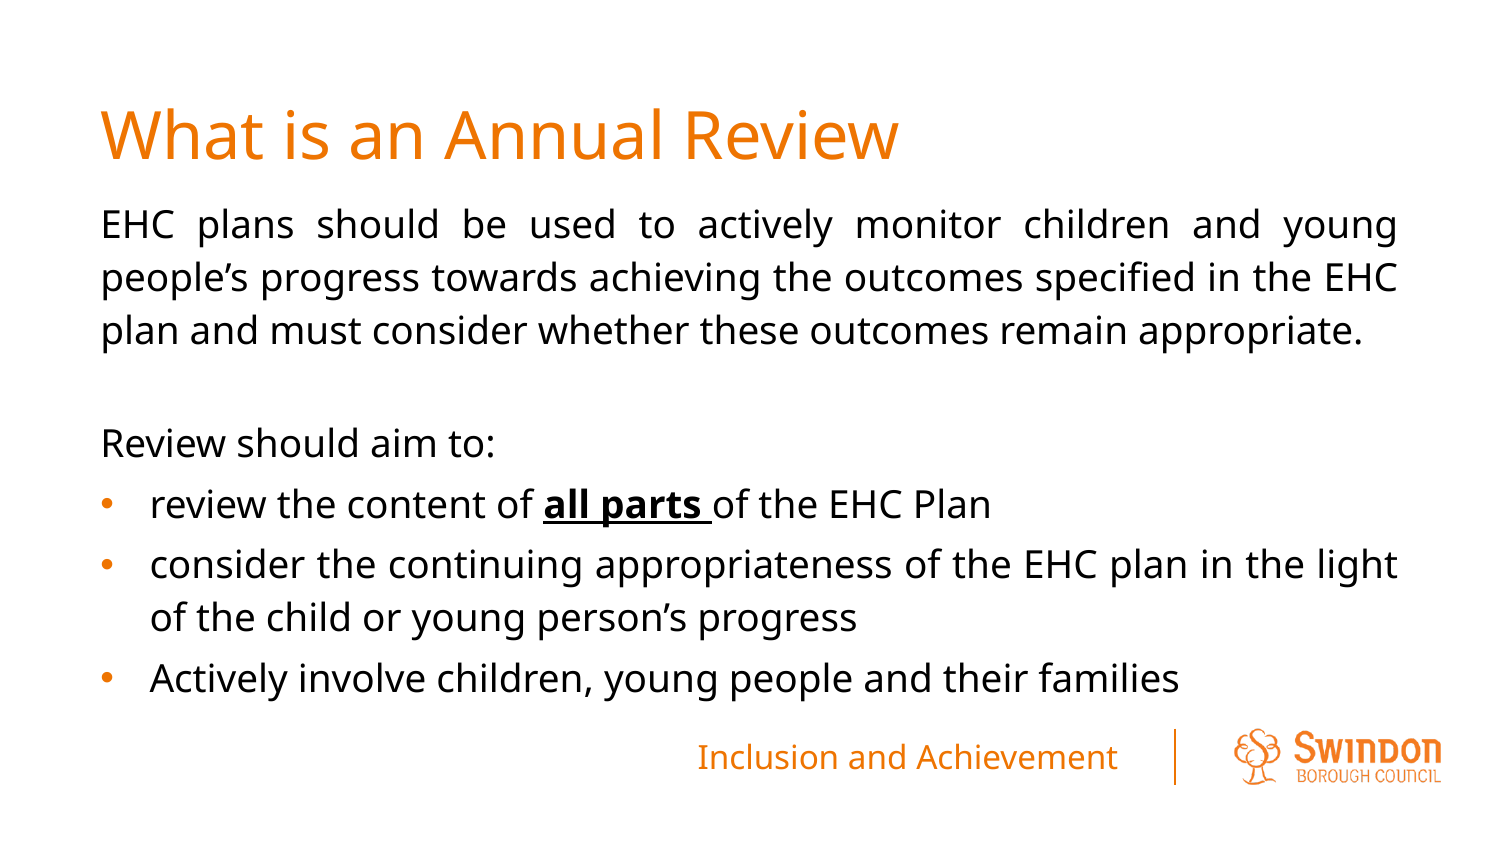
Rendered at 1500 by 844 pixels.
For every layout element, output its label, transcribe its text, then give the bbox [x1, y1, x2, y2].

title What is an Annual Review [100, 55, 1400, 174]
list EHC plans should be used to actively monitor children and young people’s progress towards achieving the outcomes specified in the EHC plan and must consider whether these outcomes remain appropriate. Review should aim to: review the content of all parts of the EHC Plan consider the continuing appropriateness of the EHC plan in the light of the child or young person’s progress Actively involve children, young people and their families [100, 197, 1400, 730]
picture [1175, 669, 1500, 844]
